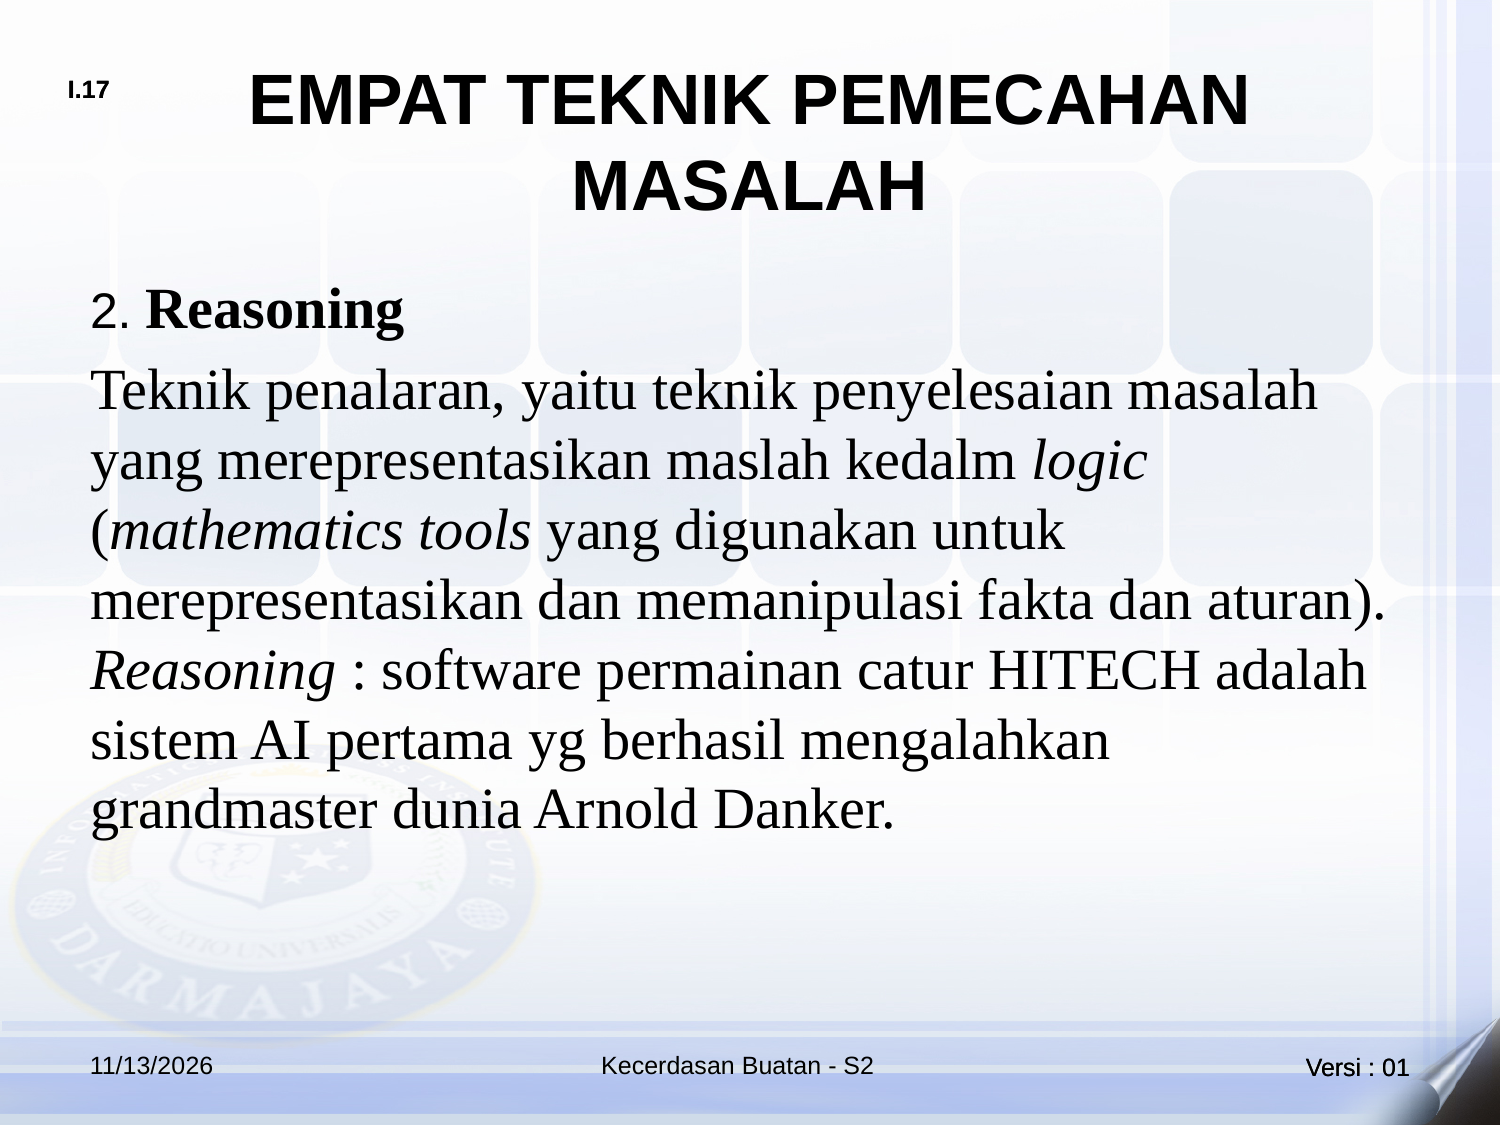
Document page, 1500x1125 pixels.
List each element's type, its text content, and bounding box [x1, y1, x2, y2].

picture [0, 0, 1500, 1125]
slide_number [75, 1042, 425, 1103]
footer Kecerdasan Buatan - S2 [454, 1042, 1022, 1103]
list 2. Reasoning Teknik penalaran, yaitu teknik penyelesaian masalah yang merepresentasikan maslah kedalm logic (mathematics tools yang digunakan untuk merepresentasikan dan memanipulasi fakta dan aturan). Reasoning : software permainan catur HITECH adalah sistem AI pertama yg berhasil mengalahkan grandmaster dunia Arnold Danker. [75, 262, 1425, 1005]
title EMPAT TEKNIK PEMECAHAN MASALAH [75, 45, 1425, 233]
